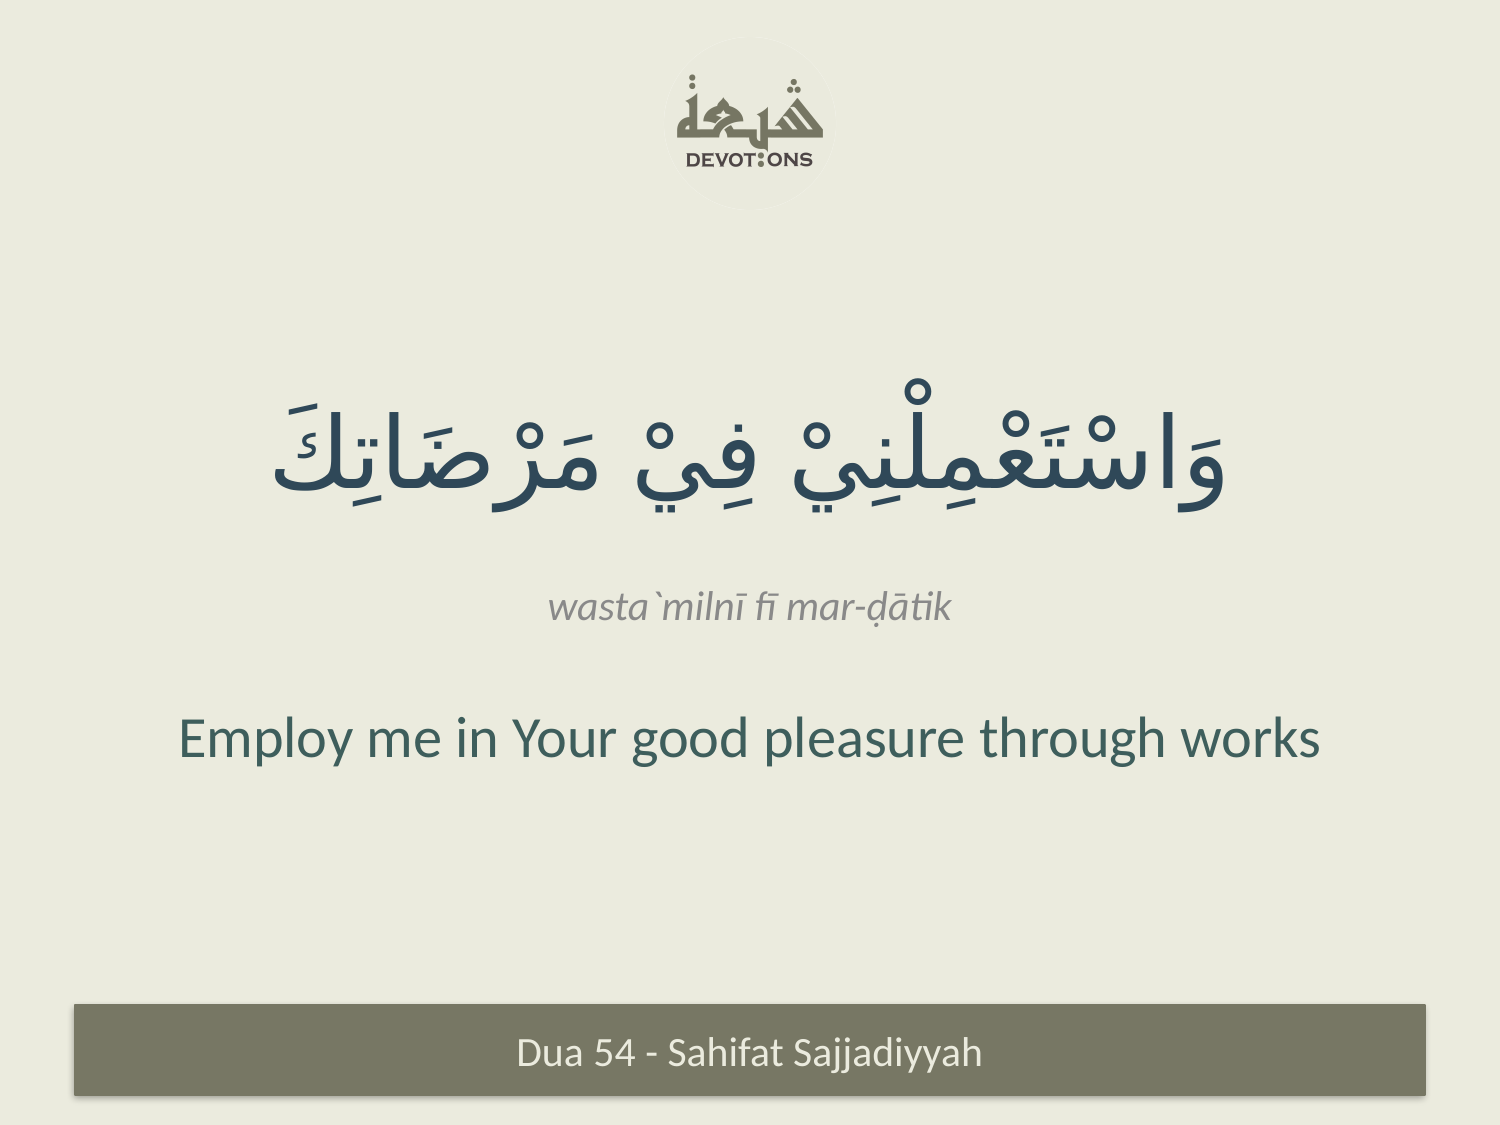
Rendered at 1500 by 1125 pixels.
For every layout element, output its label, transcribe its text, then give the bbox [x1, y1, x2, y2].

picture [656, 29, 844, 218]
text_box Dua 54 - Sahifat Sajjadiyyah [501, 1017, 999, 1083]
text_box [74, 1004, 1426, 1096]
text_box وَاسْتَعْمِلْنِيْ فِيْ مَرْضَاتِكَ wasta`milnī fī mar-ḍātik Employ me in Your good pleasure through works [74, 381, 1425, 776]
